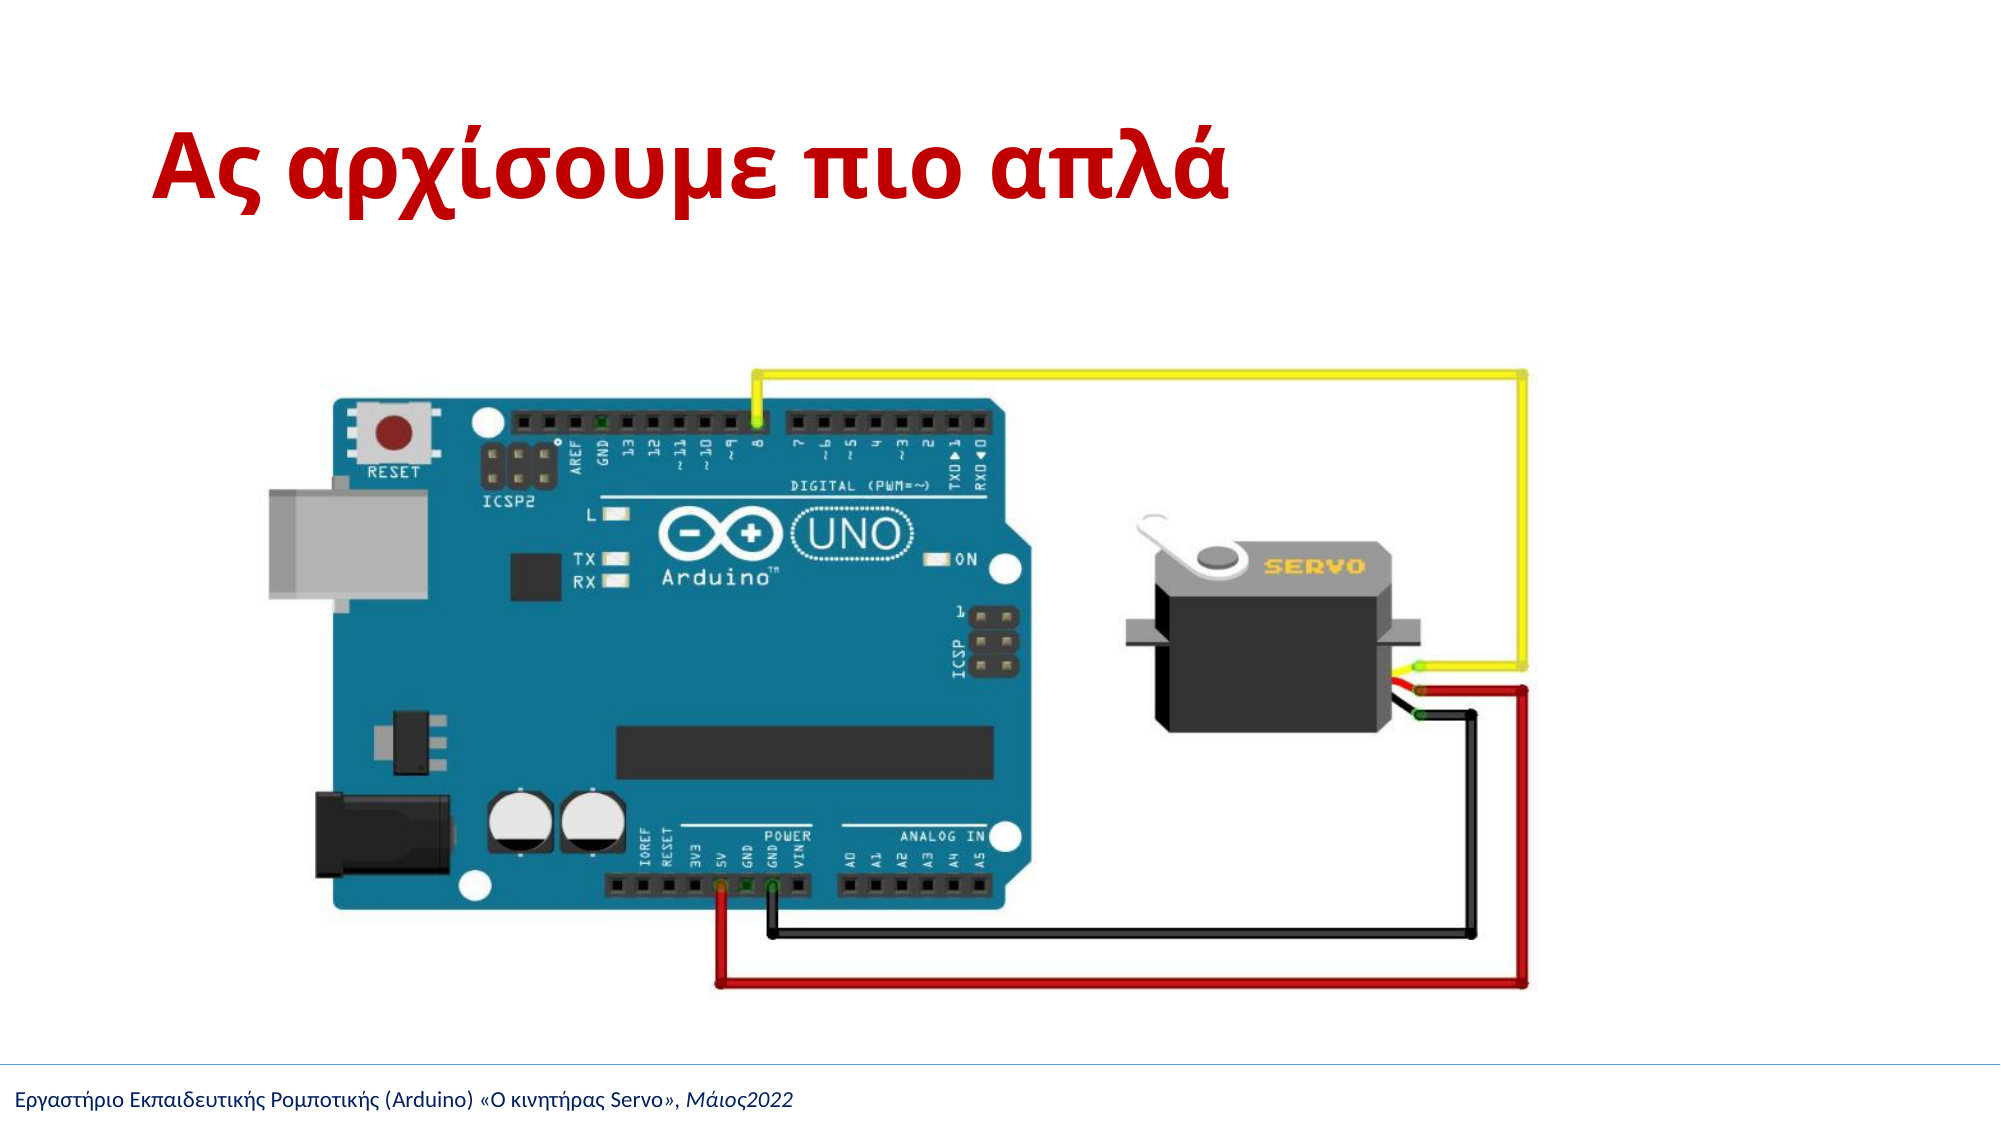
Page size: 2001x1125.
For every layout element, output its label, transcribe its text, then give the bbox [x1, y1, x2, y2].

picture [259, 364, 1538, 1000]
title Ας αρχίσουμε πιο απλά [137, 59, 1863, 278]
